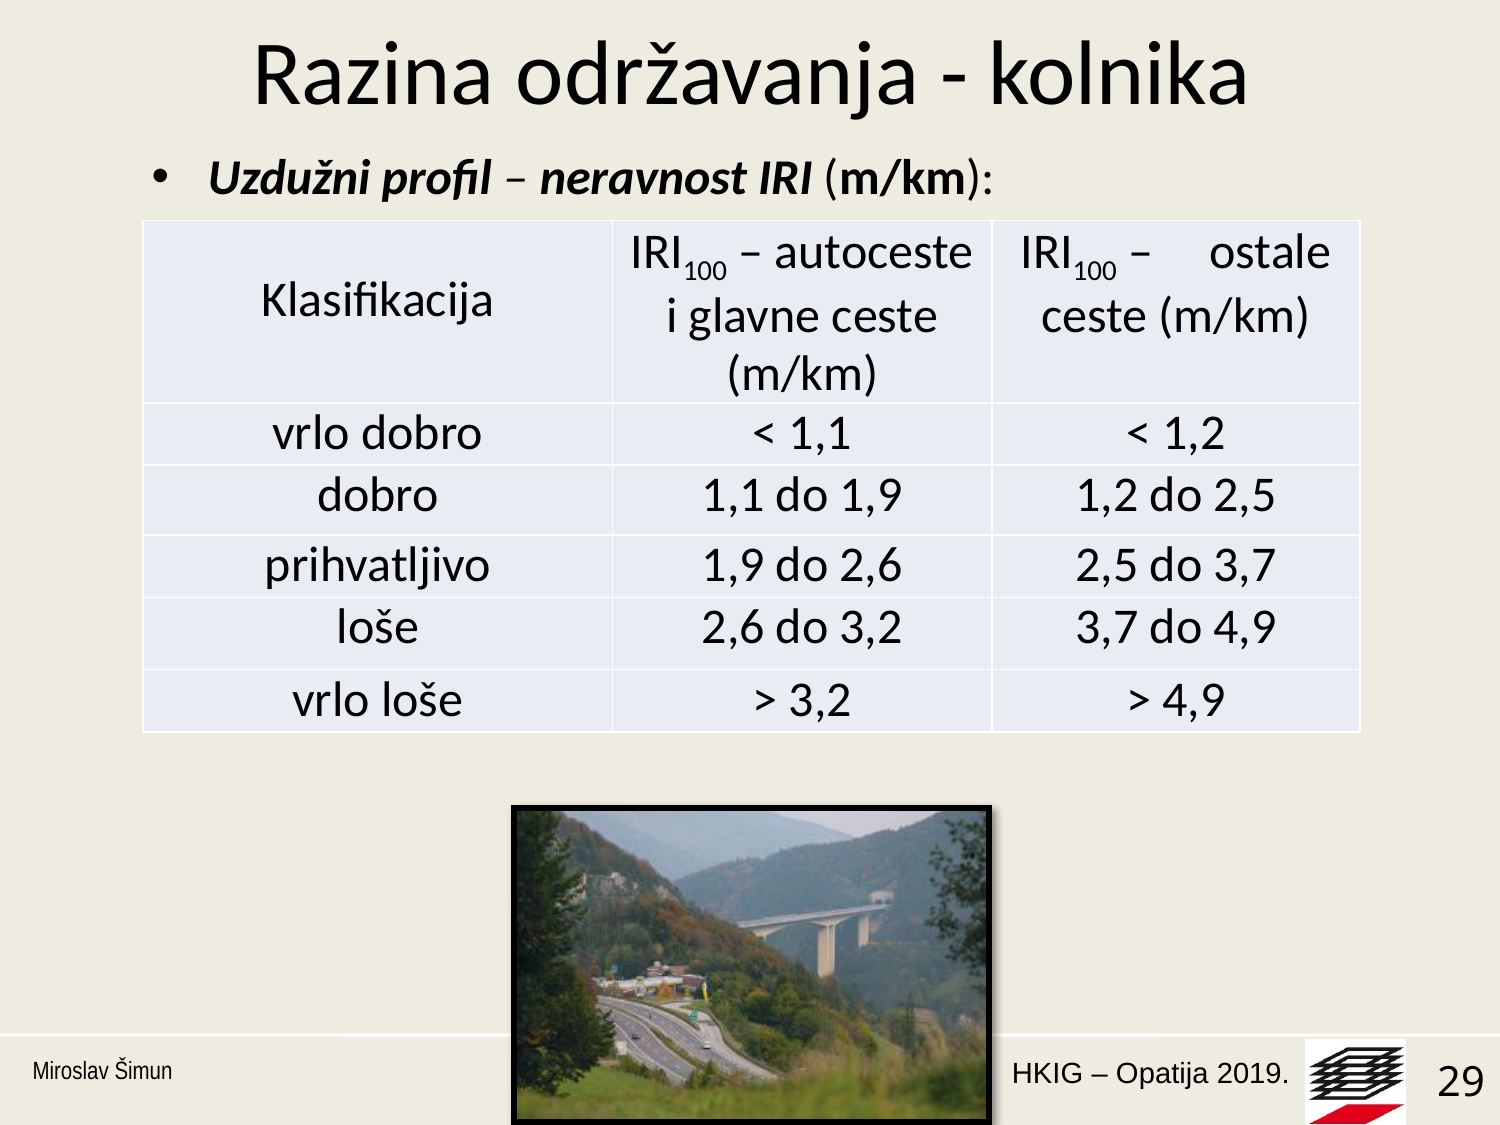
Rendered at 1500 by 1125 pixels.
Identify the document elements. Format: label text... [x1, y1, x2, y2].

table_cell 2,5 do 3,7 [993, 536, 1359, 597]
table_cell vrlo dobro [144, 404, 612, 464]
picture [1305, 1039, 1406, 1125]
slide_number Miroslav Šimun [17, 1046, 343, 1125]
slide_number 29 [1316, 1046, 1500, 1125]
table_cell dobro [144, 466, 612, 534]
table_header IRI100 – autoceste i glavne ceste (m/km) [613, 221, 991, 402]
table_cell 3,7 do 4,9 [993, 598, 1359, 669]
table_cell loše [144, 598, 612, 669]
table_cell 1,2 do 2,5 [993, 466, 1359, 534]
title Razina održavanja - kolnika [76, 5, 1427, 194]
table_cell prihvatljivo [144, 536, 612, 597]
picture [516, 810, 987, 1120]
table_cell vrlo loše [144, 670, 612, 731]
table_cell 1,9 do 2,6 [613, 536, 991, 597]
table_cell < 1,2 [993, 404, 1359, 464]
table_cell > 4,9 [993, 670, 1359, 731]
table_cell 1,1 do 1,9 [613, 466, 991, 534]
table_cell > 3,2 [613, 670, 991, 731]
table_cell 2,6 do 3,2 [613, 598, 991, 669]
list Uzdužni profil – neravnost IRI (m/km): [7, 137, 1496, 988]
table_header Klasifikacija [144, 221, 612, 402]
table_header IRI100 – ostale ceste (m/km) [993, 221, 1359, 402]
table_cell < 1,1 [613, 404, 991, 464]
